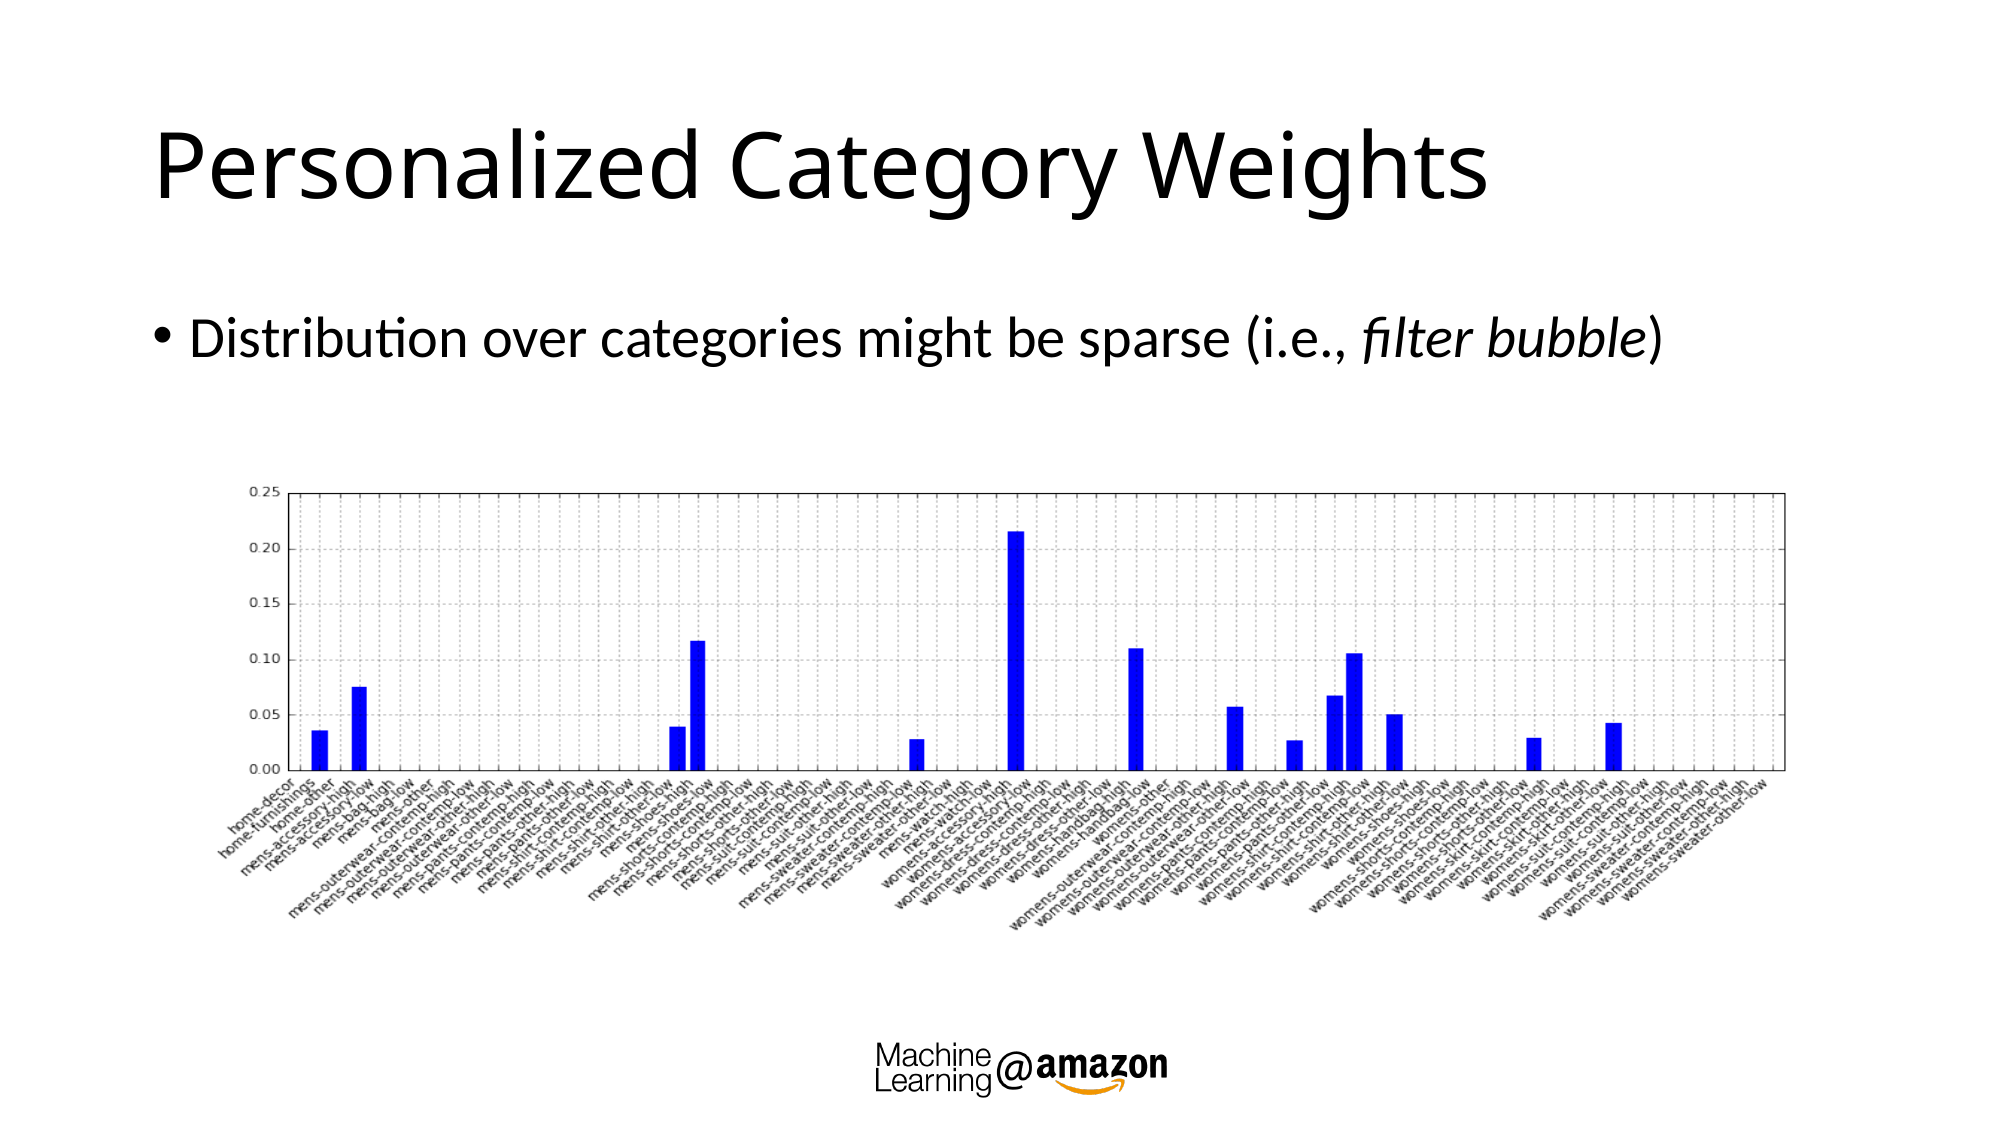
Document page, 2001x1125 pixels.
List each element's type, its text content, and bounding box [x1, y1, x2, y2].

list Distribution over categories might be sparse (i.e., filter bubble) [137, 299, 1863, 1014]
picture [206, 478, 1795, 942]
picture [876, 1042, 1167, 1098]
title Personalized Category Weights [137, 59, 1863, 278]
